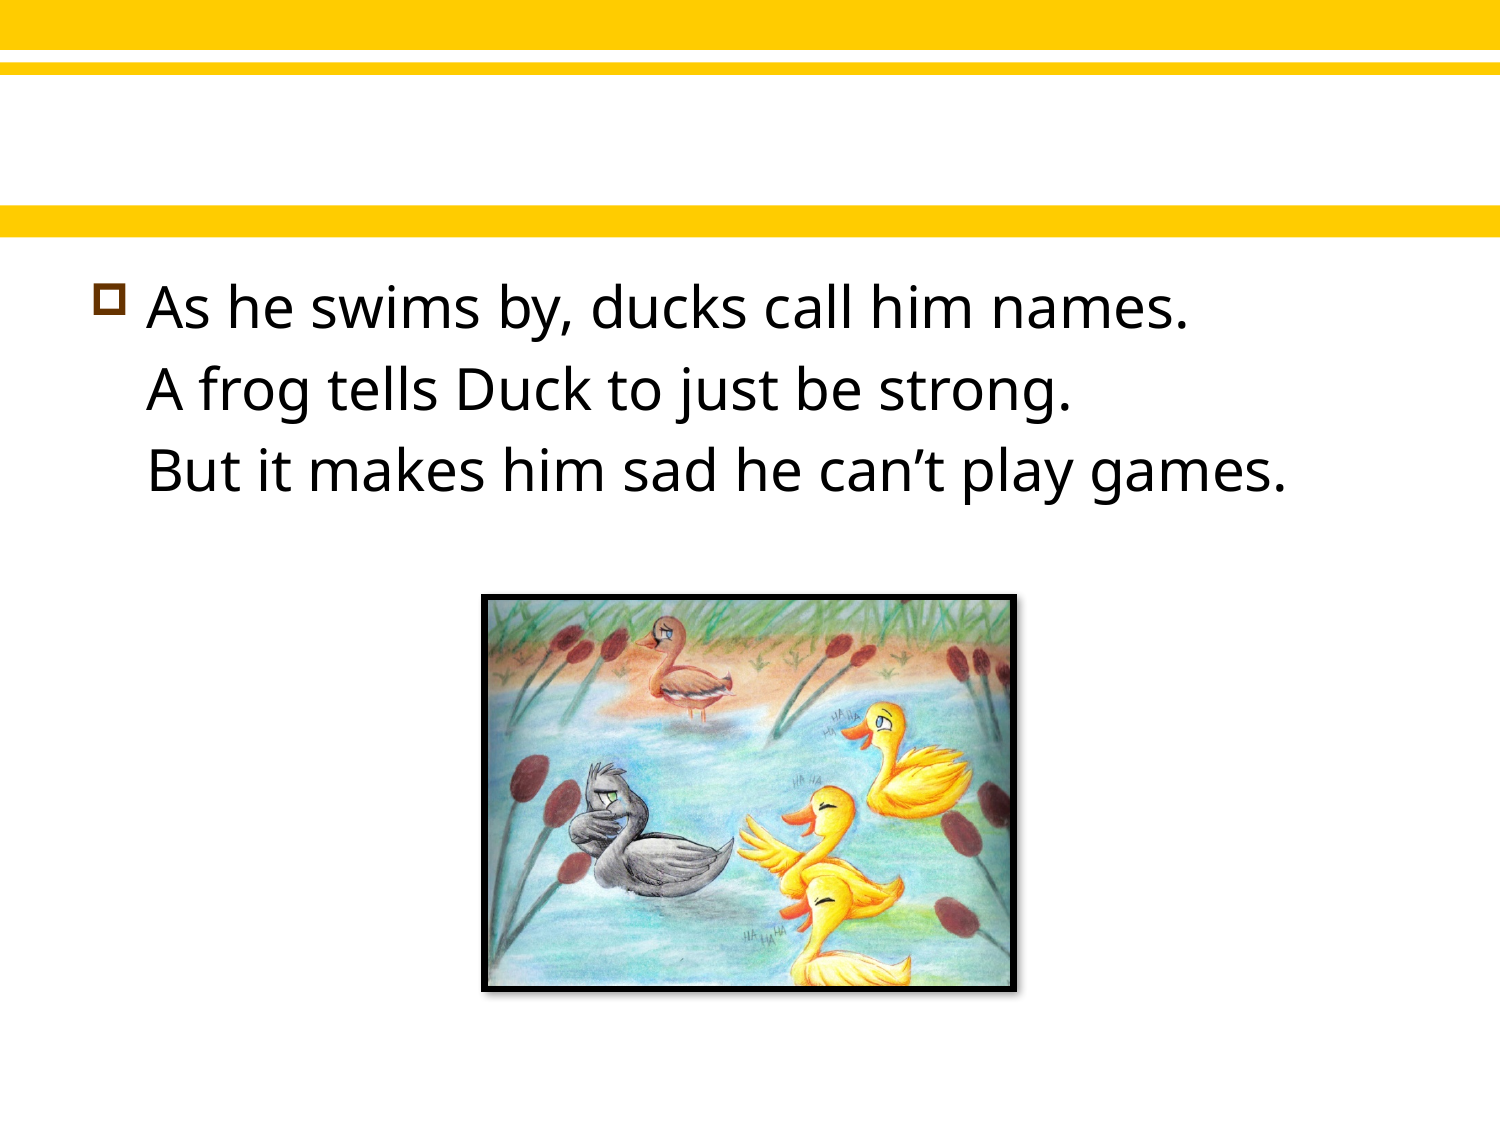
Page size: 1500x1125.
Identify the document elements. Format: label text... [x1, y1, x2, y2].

picture [487, 599, 1011, 986]
list As he swims by, ducks call him names. A frog tells Duck to just be strong. But it makes him sad he can’t play games. [74, 262, 1426, 1006]
